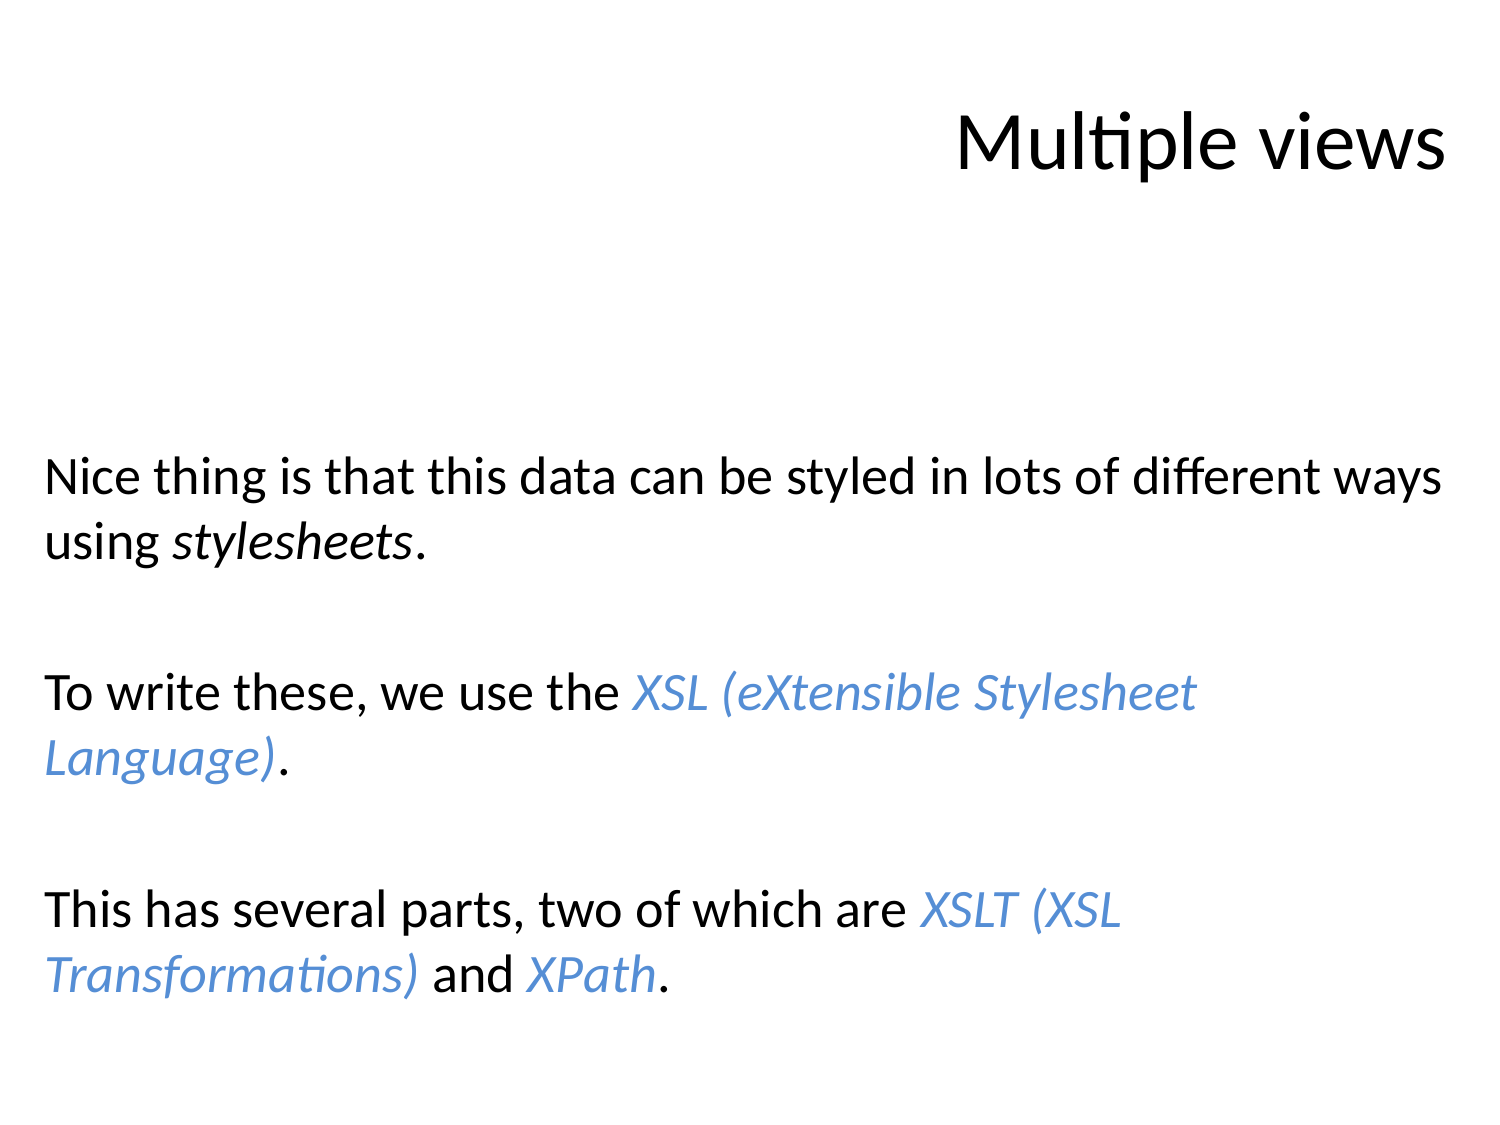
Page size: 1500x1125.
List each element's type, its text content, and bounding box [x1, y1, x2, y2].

list Nice thing is that this data can be styled in lots of different ways using stylesheets. To write these, we use the XSL (eXtensible Stylesheet Language). This has several parts, two of which are XSLT (XSL Transformations) and XPath. [29, 432, 1471, 1081]
title Multiple views [112, 42, 1463, 231]
